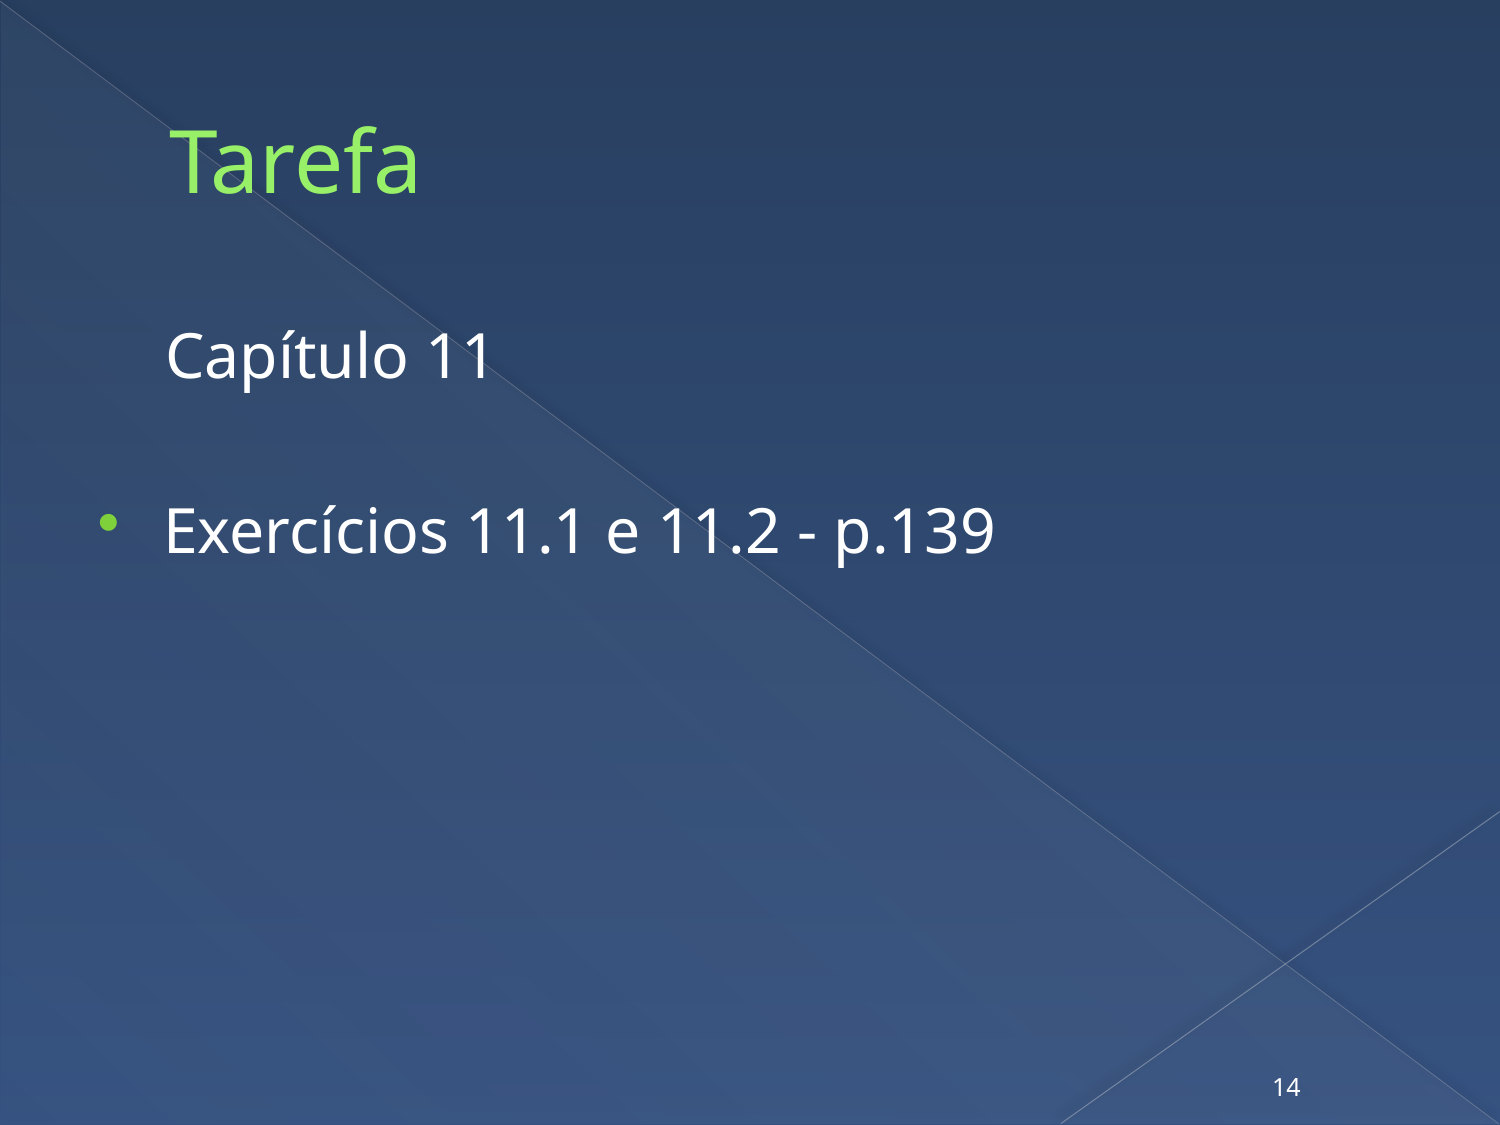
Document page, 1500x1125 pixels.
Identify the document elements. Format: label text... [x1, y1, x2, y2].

slide_number 14 [1245, 1063, 1328, 1113]
list Capítulo 11 Exercícios 11.1 e 11.2 - p.139 [75, 308, 1425, 1059]
title Tarefa [75, 43, 1425, 274]
